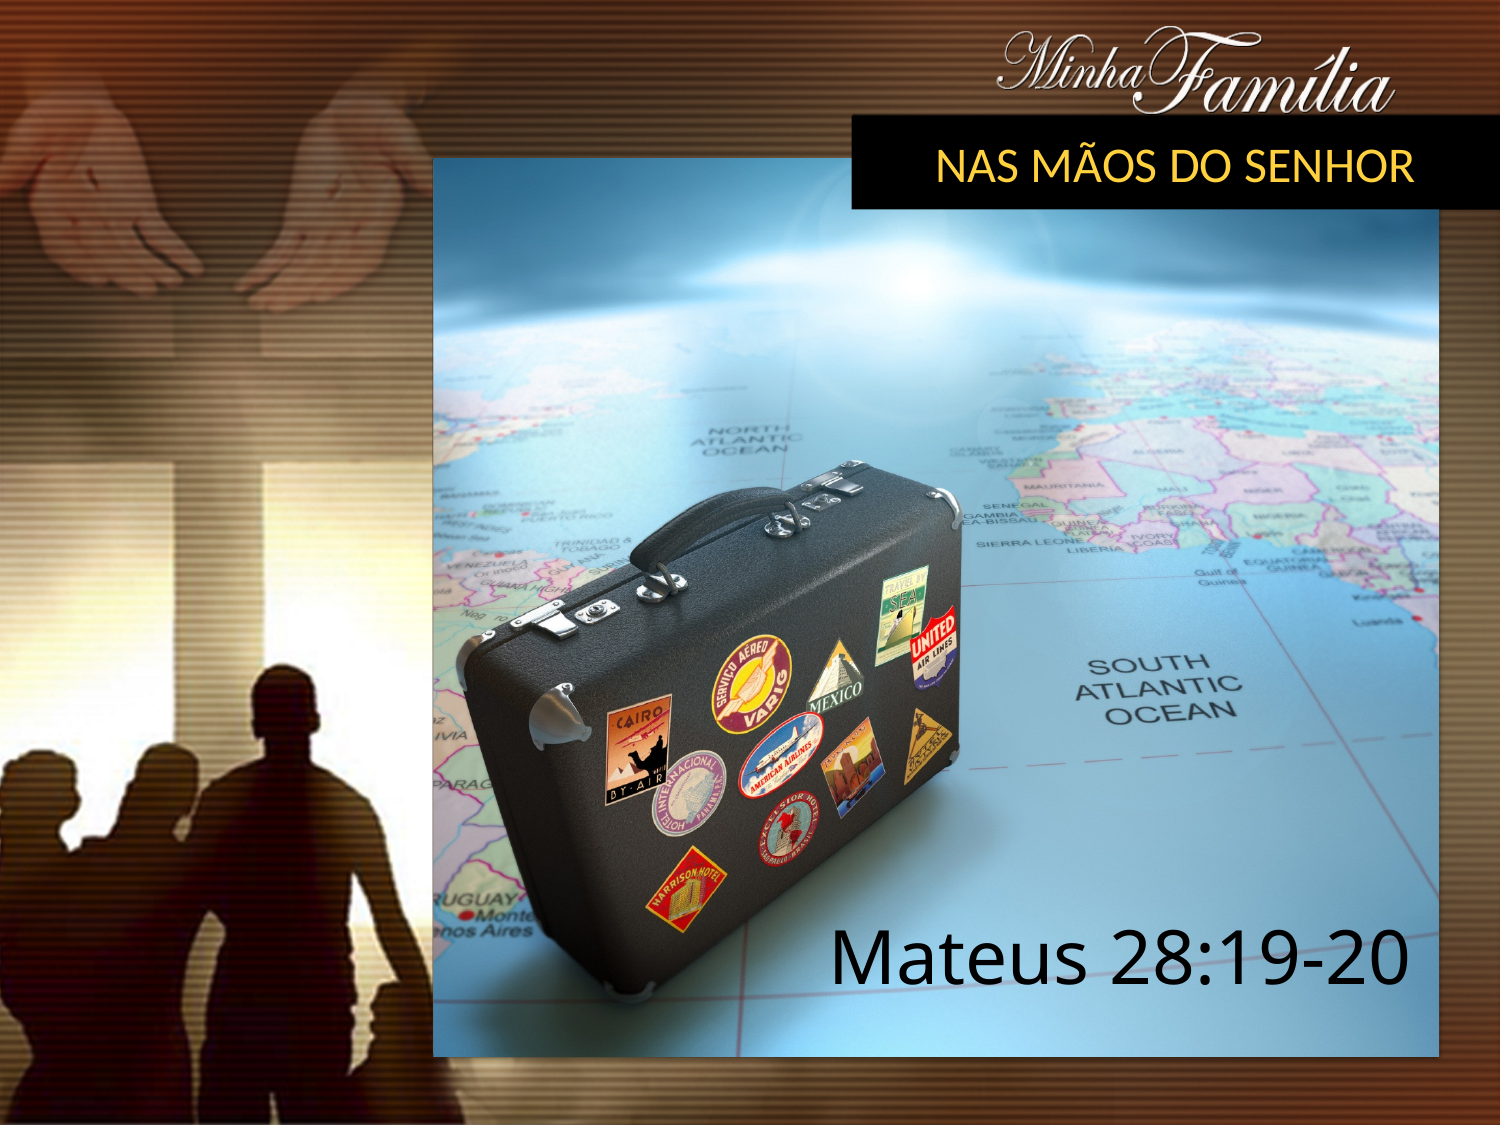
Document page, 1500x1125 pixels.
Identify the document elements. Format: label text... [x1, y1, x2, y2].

picture [0, 0, 1500, 1125]
text_box NAS MÃOS DO SENHOR [850, 115, 1500, 210]
